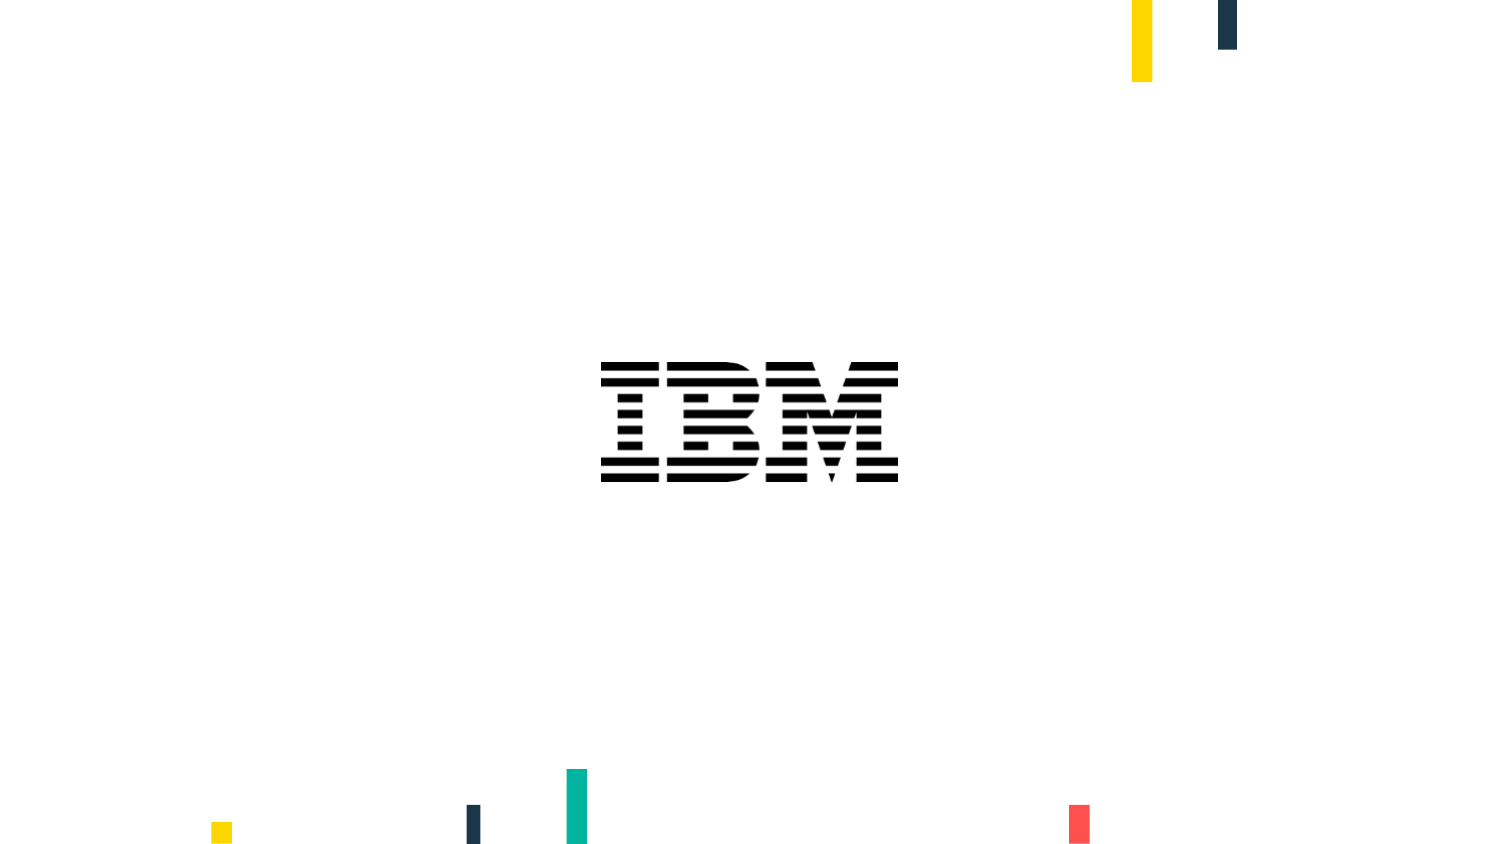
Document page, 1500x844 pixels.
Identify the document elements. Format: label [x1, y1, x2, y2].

picture [601, 362, 898, 482]
